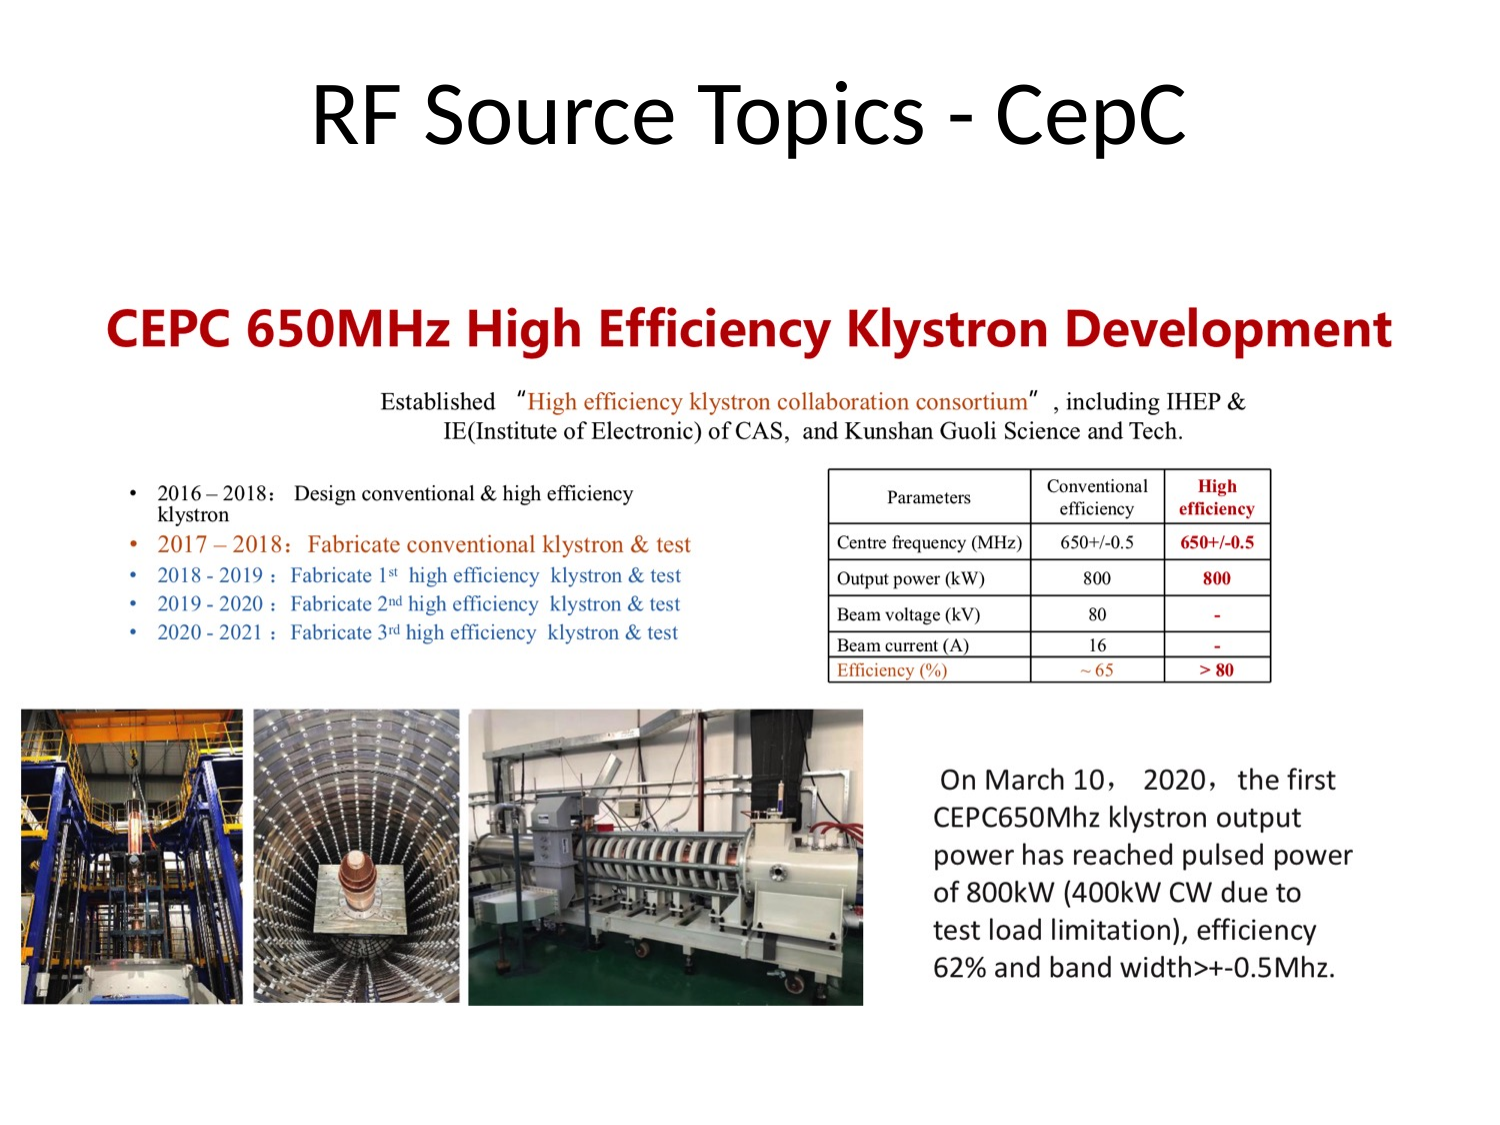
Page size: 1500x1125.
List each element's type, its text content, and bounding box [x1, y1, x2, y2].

title RF Source Topics - CepC [112, 0, 1388, 216]
picture [0, 269, 1500, 1114]
